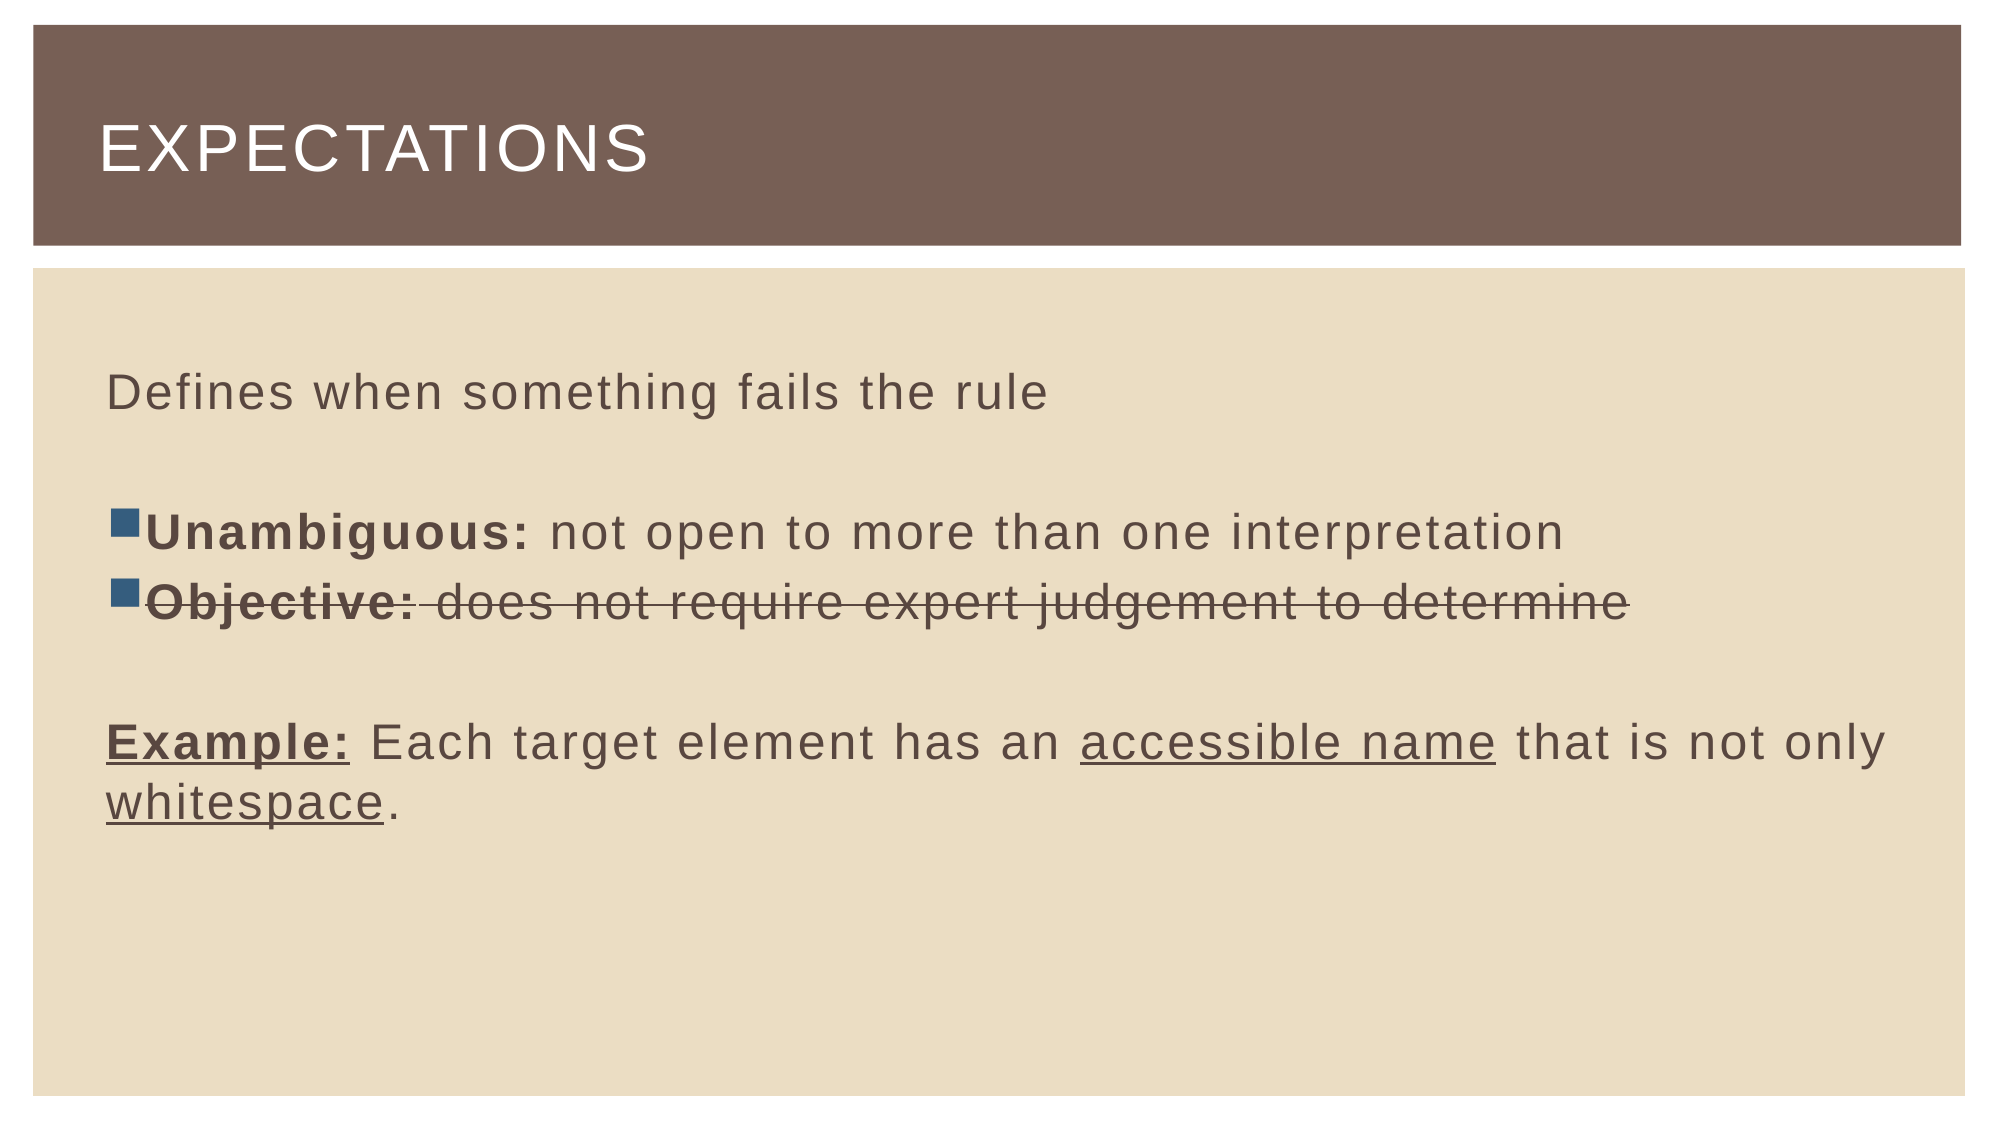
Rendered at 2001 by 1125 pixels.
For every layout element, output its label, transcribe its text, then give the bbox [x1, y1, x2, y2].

title Expectations [83, 58, 1917, 232]
list Defines when something fails the rule Unambiguous: not open to more than one interpretation Objective: does not require expert judgement to determine Example: Each target element has an accessible name that is not only whitespace. [83, 281, 1923, 1005]
